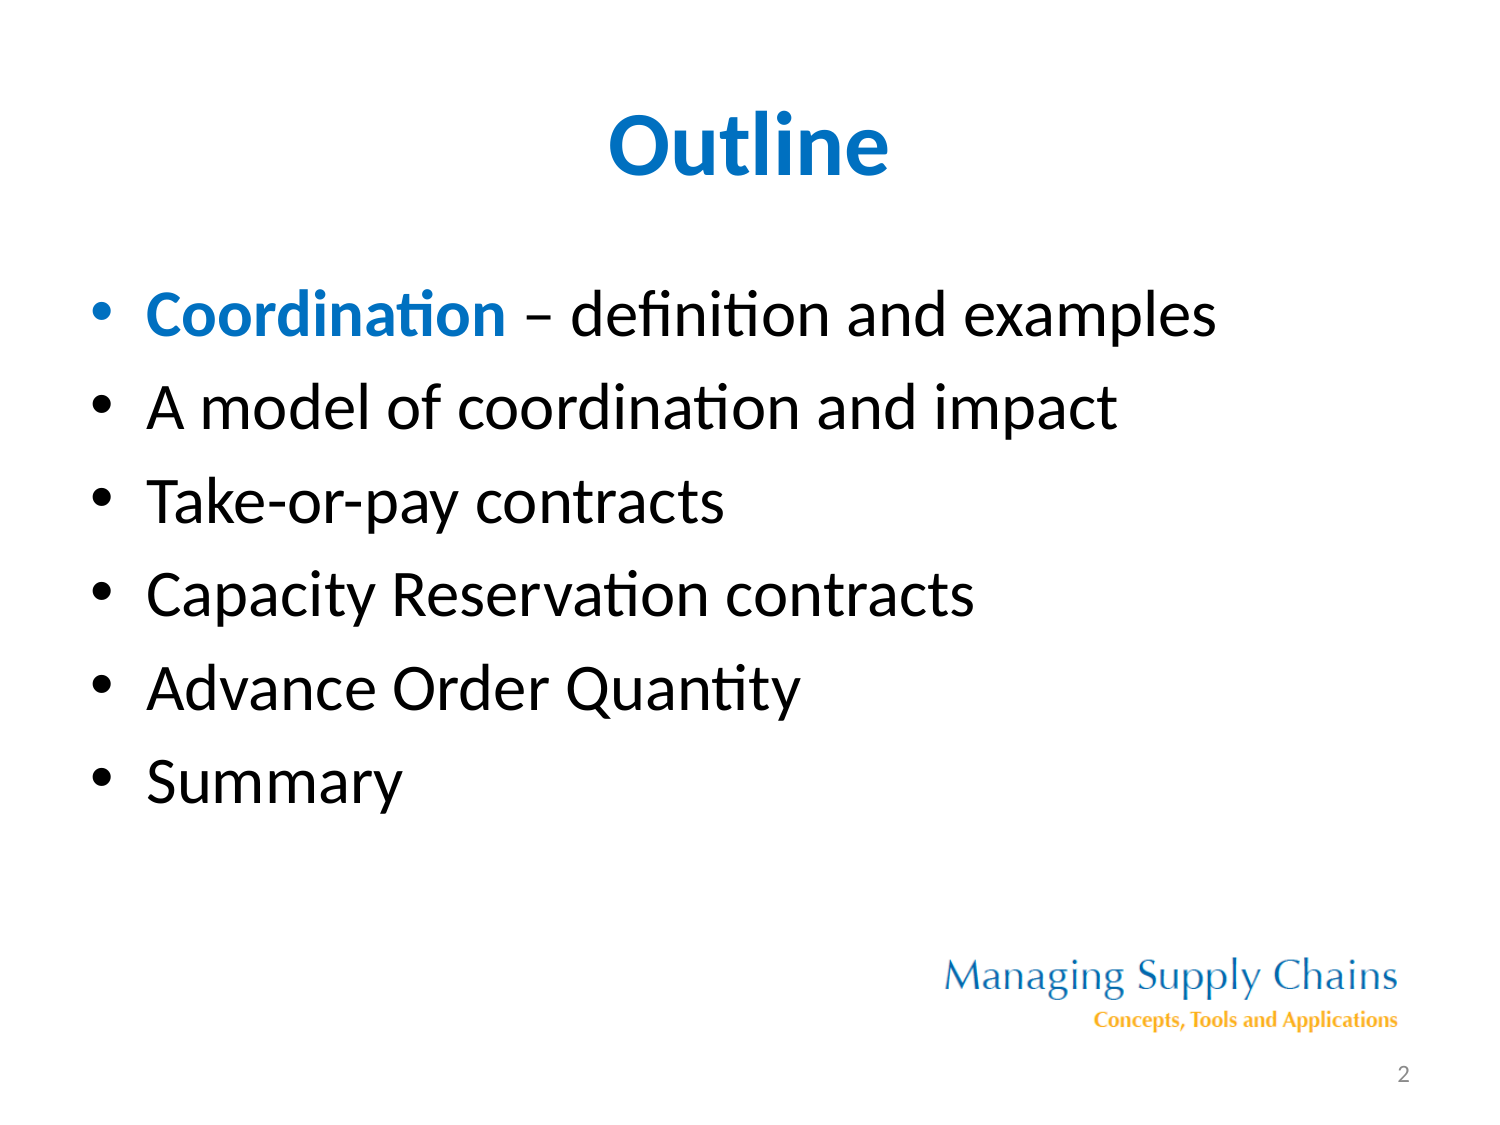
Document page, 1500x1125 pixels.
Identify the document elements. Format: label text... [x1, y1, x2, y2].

slide_number 2 [1074, 1042, 1425, 1103]
list Coordination – definition and examples A model of coordination and impact Take-or-pay contracts Capacity Reservation contracts Advance Order Quantity Summary [75, 262, 1425, 888]
title Outline [75, 45, 1425, 233]
picture [937, 951, 1412, 1040]
